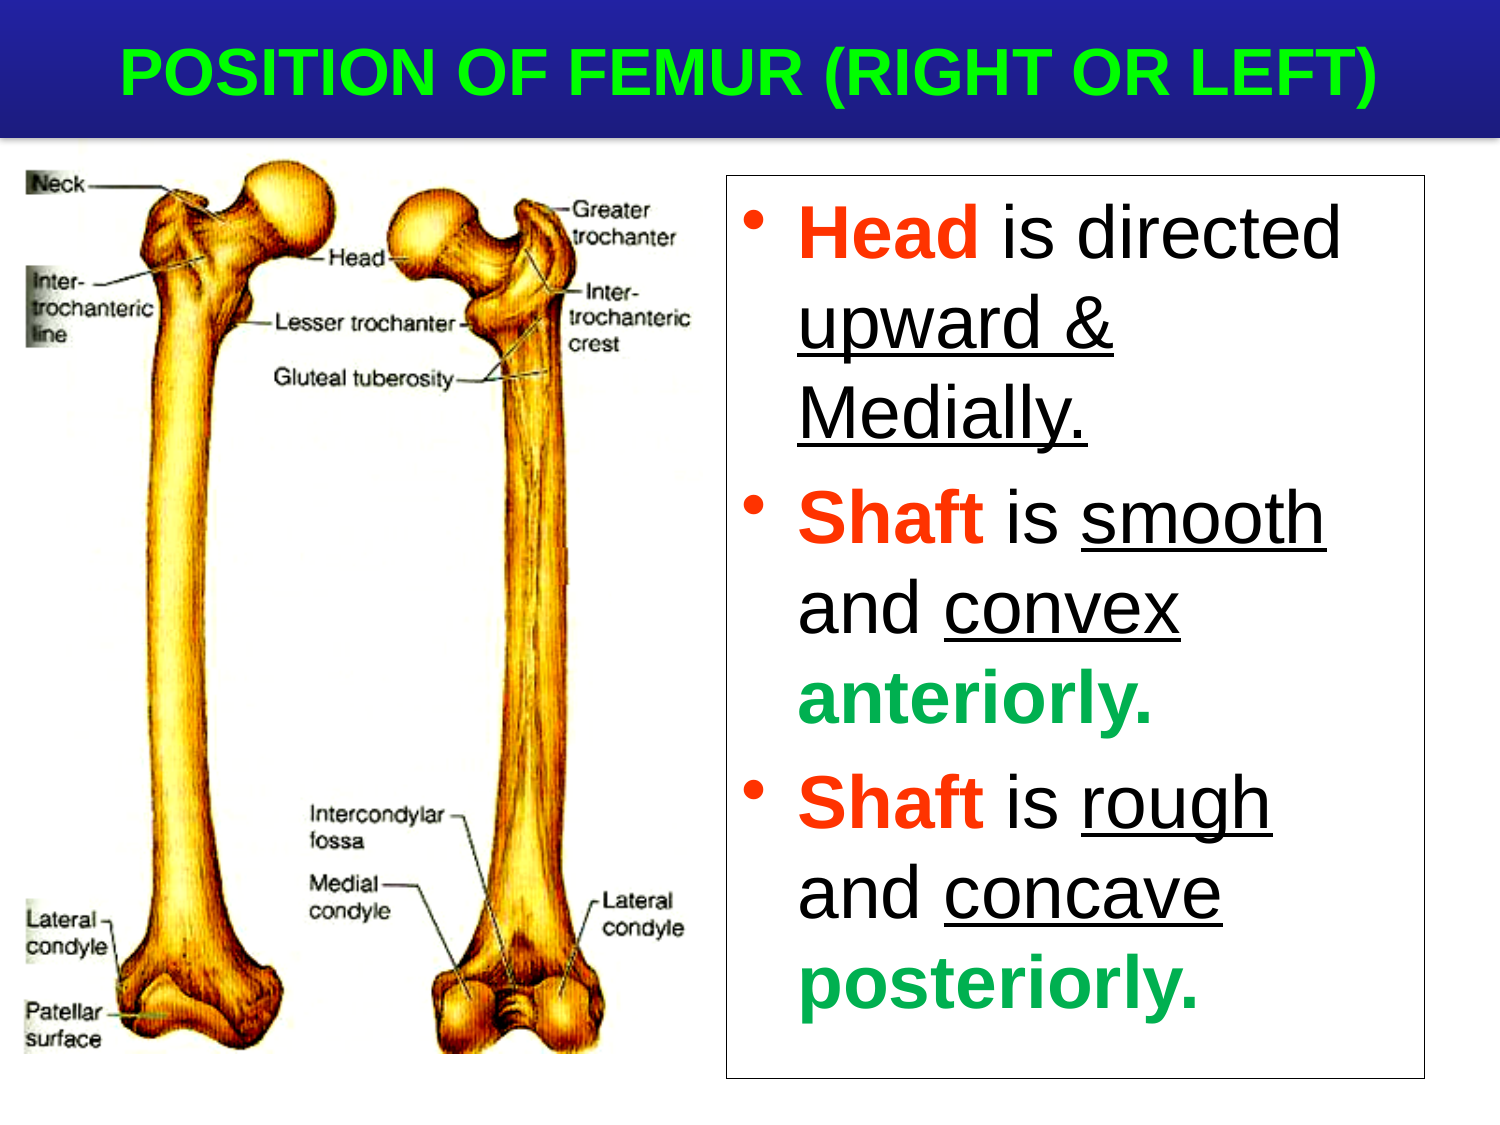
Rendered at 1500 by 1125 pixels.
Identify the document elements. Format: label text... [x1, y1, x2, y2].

title POSITION OF FEMUR (RIGHT OR LEFT) [0, 0, 1500, 138]
list Head is directed upward & Medially. Shaft is smooth and convex anteriorly. Shaft is rough and concave posteriorly. [726, 175, 1425, 1079]
picture [17, 136, 704, 1055]
